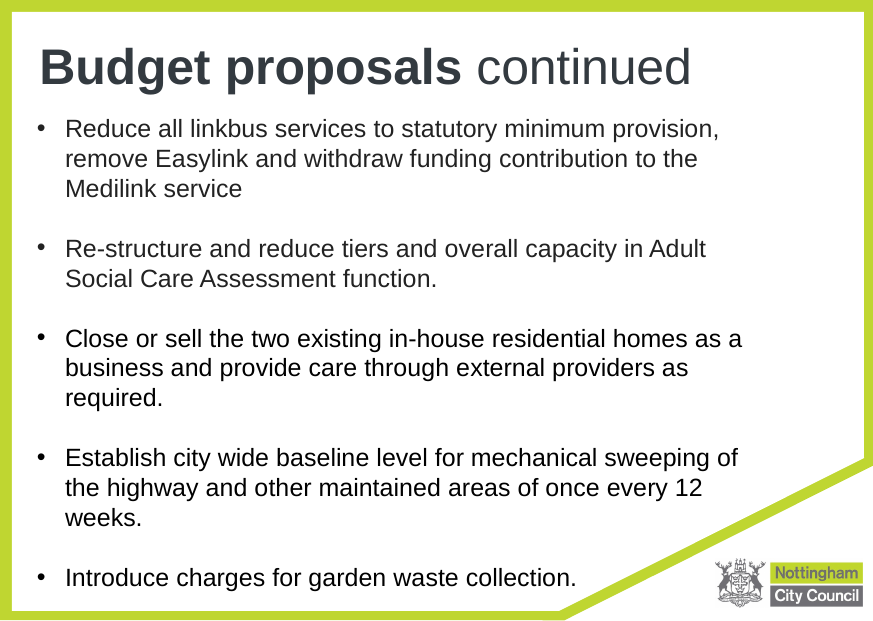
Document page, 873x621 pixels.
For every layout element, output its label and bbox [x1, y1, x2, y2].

text_box [0, 0, 873, 621]
